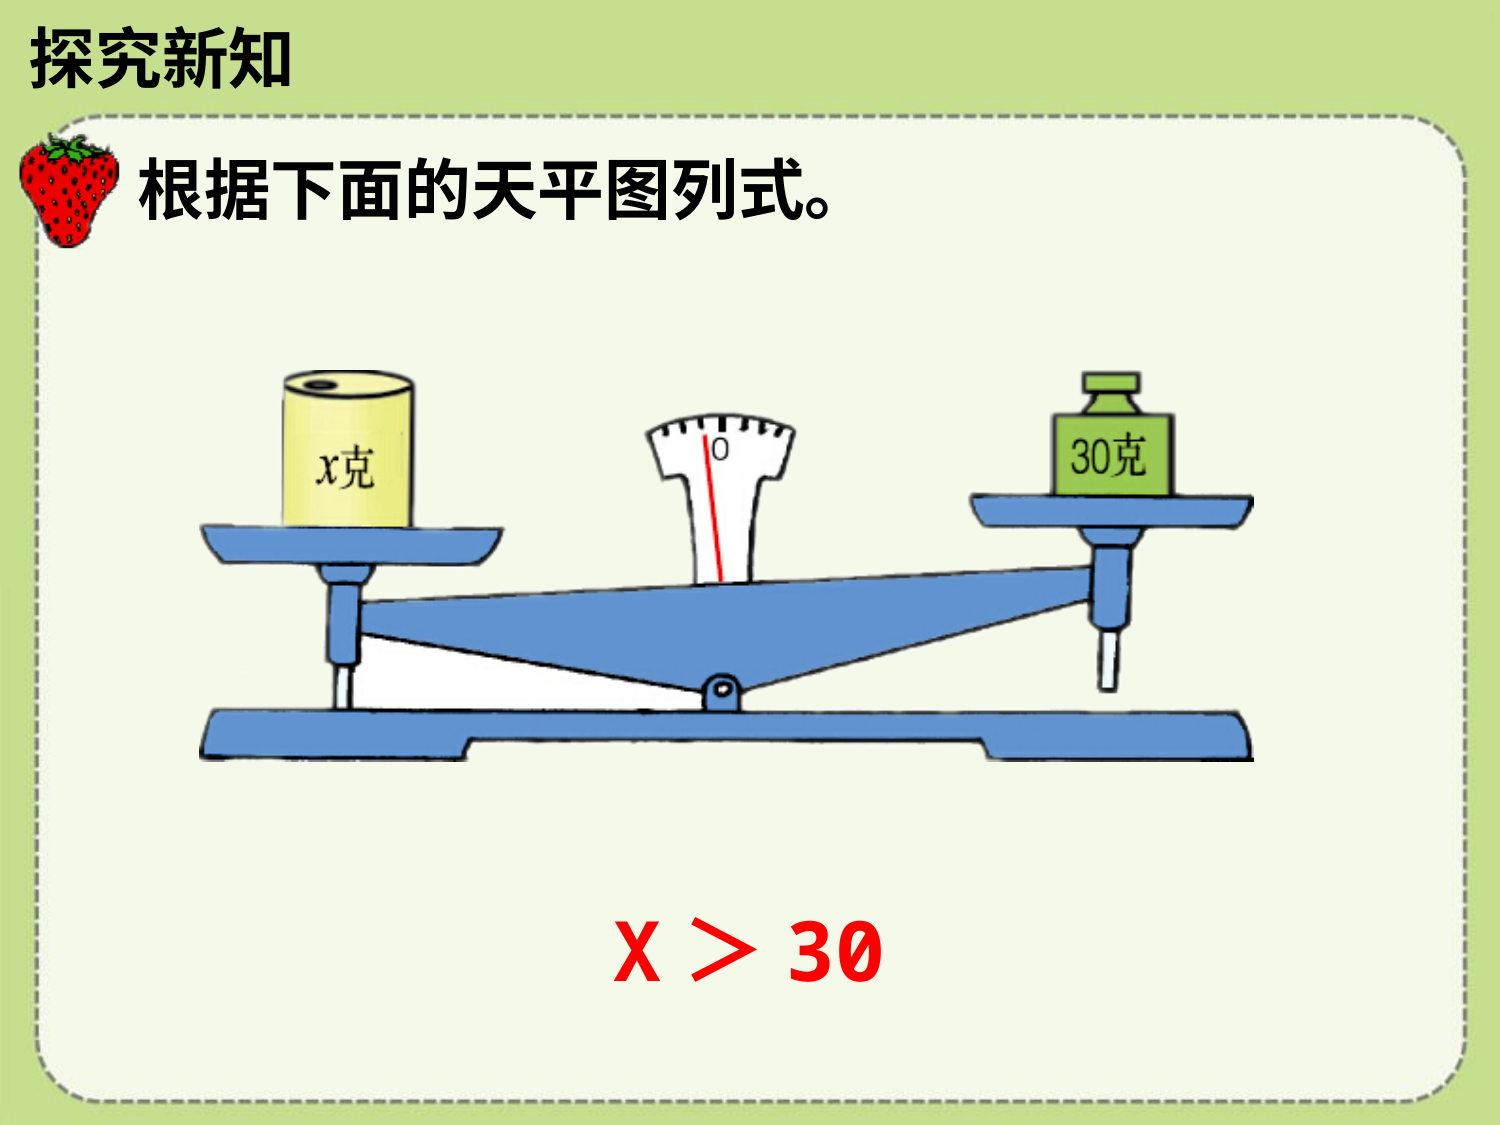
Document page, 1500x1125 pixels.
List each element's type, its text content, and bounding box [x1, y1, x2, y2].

footer [512, 1042, 988, 1103]
picture [0, 0, 1500, 1125]
text_box 探究新知 [13, 9, 375, 105]
text_box 根据下面的天平图列式。 [124, 140, 1494, 236]
text_box X＞30 [597, 890, 961, 1006]
